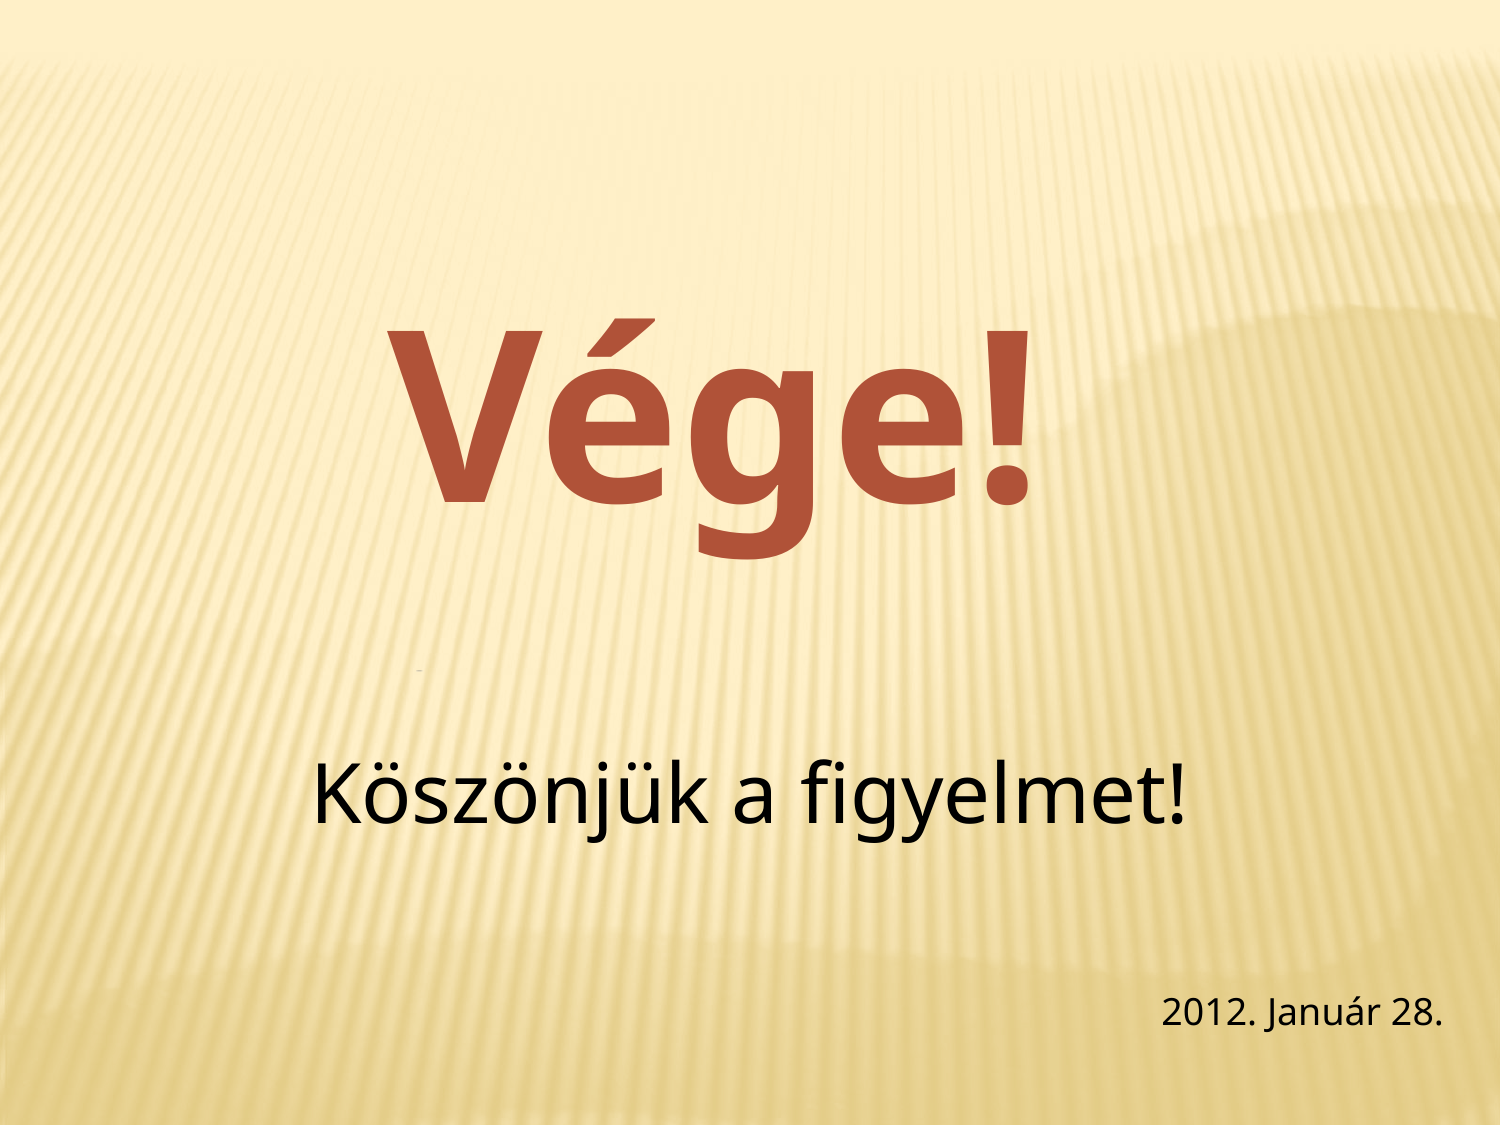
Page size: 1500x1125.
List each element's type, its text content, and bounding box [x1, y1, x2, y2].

text_box 2012. Január 28. [1146, 980, 1500, 1040]
text_box Vége! [373, 255, 1153, 558]
text_box Köszönjük a figyelmet! [295, 732, 1500, 848]
